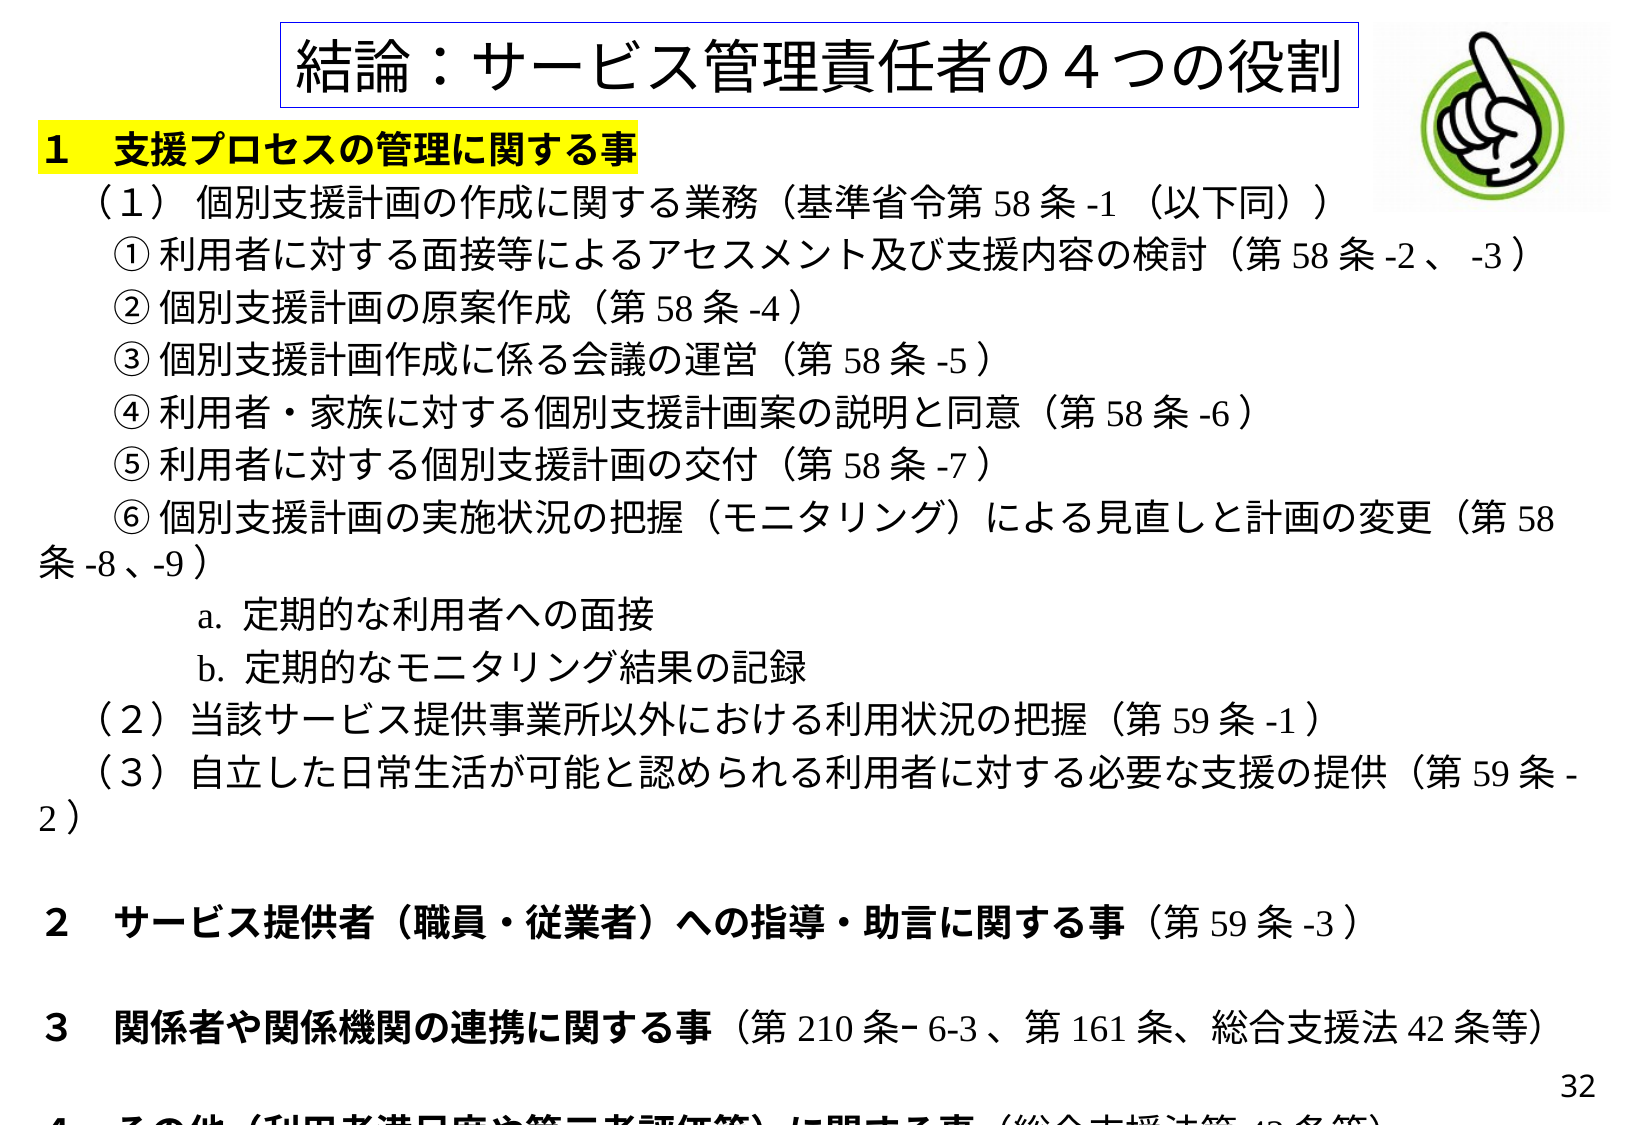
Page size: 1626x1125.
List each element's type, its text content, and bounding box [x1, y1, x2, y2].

slide_number 32 [1272, 1058, 1612, 1111]
text_box 結論：サービス管理責任者の４つの役割 [280, 22, 1359, 108]
picture [1372, 22, 1611, 212]
list １ 支援プロセスの管理に関する事 （１） 個別支援計画の作成に関する業務（基準省令第58条-1（以下同）） ① 利用者に対する面接等によるアセスメント及び支援内容の検討（第58条-2、-3） ② 個別支援計画の原案作成（第58条-4） ③ 個別支援計画作成に係る会議の運営（第58条-5） ④ 利用者・家族に対する個別支援計画案の説明と同意（第58条-6） ⑤ 利用者に対する個別支援計画の交付（第58条-7） ⑥ 個別支援計画の実施状況の把握（モニタリング）による見直しと計画の変更（第58条-8､-9） a. 定期的な利用者への面接 b. 定期的なモニタリング結果の記録 （２）当該サービス提供事業所以外における利用状況の把握（第59条-1） （３）自立した日常生活が可能と認められる利用者に対する必要な支援の提供（第59条-2） ２ サービス提供者（職員・従業者）への指導・助言に関する事（第59条-3） ３ 関係者や関係機関の連携に関する事（第210条ｰ6-3、第161条、総合支援法42条等） ４ その他（利用者満足度や第三者評価等）に関する事（総合支援法第42条等） [23, 118, 1616, 1112]
